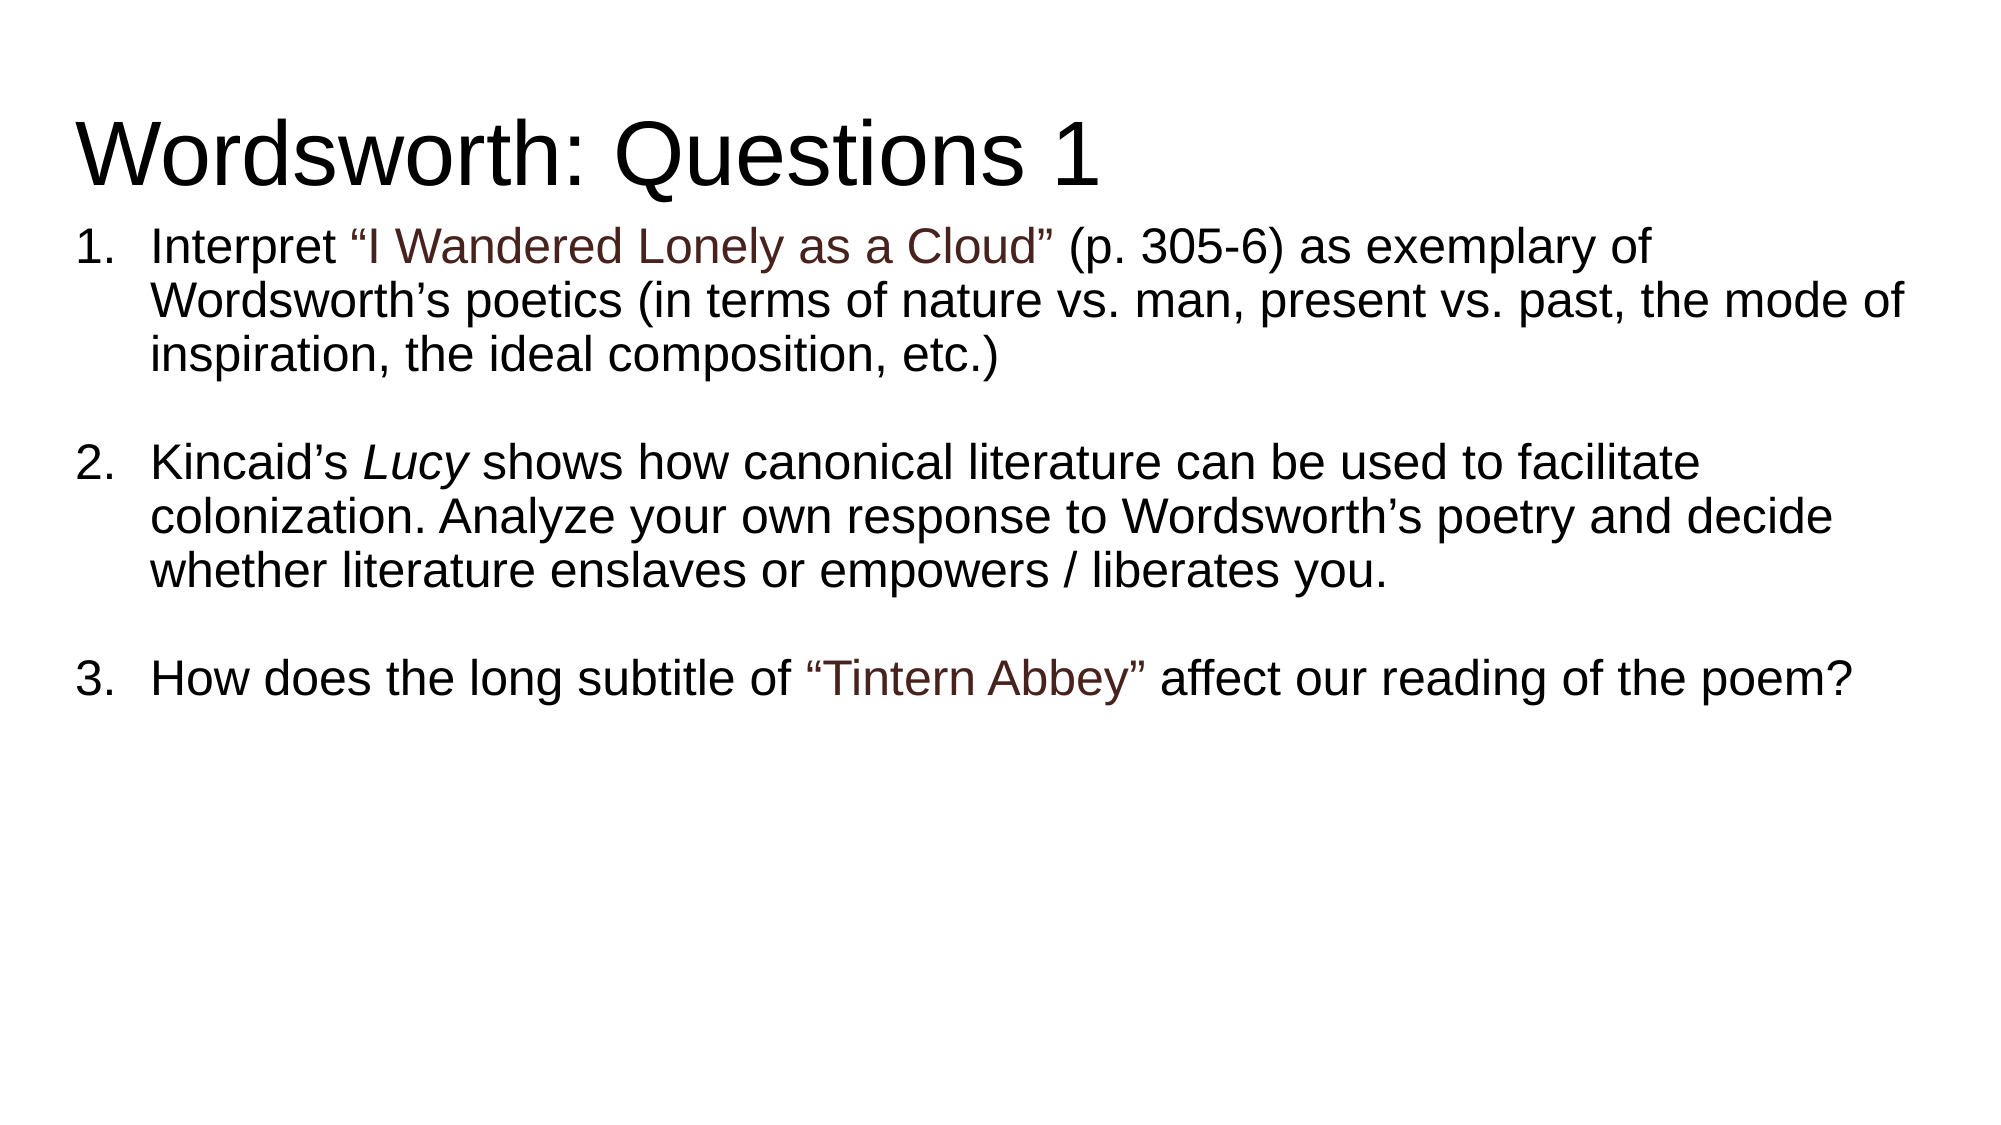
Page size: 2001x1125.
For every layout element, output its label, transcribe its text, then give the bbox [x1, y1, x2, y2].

title Wordsworth: Questions 1 [60, 37, 1940, 213]
list Interpret “I Wandered Lonely as a Cloud” (p. 305-6) as exemplary of Wordsworth’s poetics (in terms of nature vs. man, present vs. past, the mode of inspiration, the ideal composition, etc.) Kincaid’s Lucy shows how canonical literature can be used to facilitate colonization. Analyze your own response to Wordsworth’s poetry and decide whether literature enslaves or empowers / liberates you. How does the long subtitle of “Tintern Abbey” affect our reading of the poem? [60, 213, 1940, 1023]
